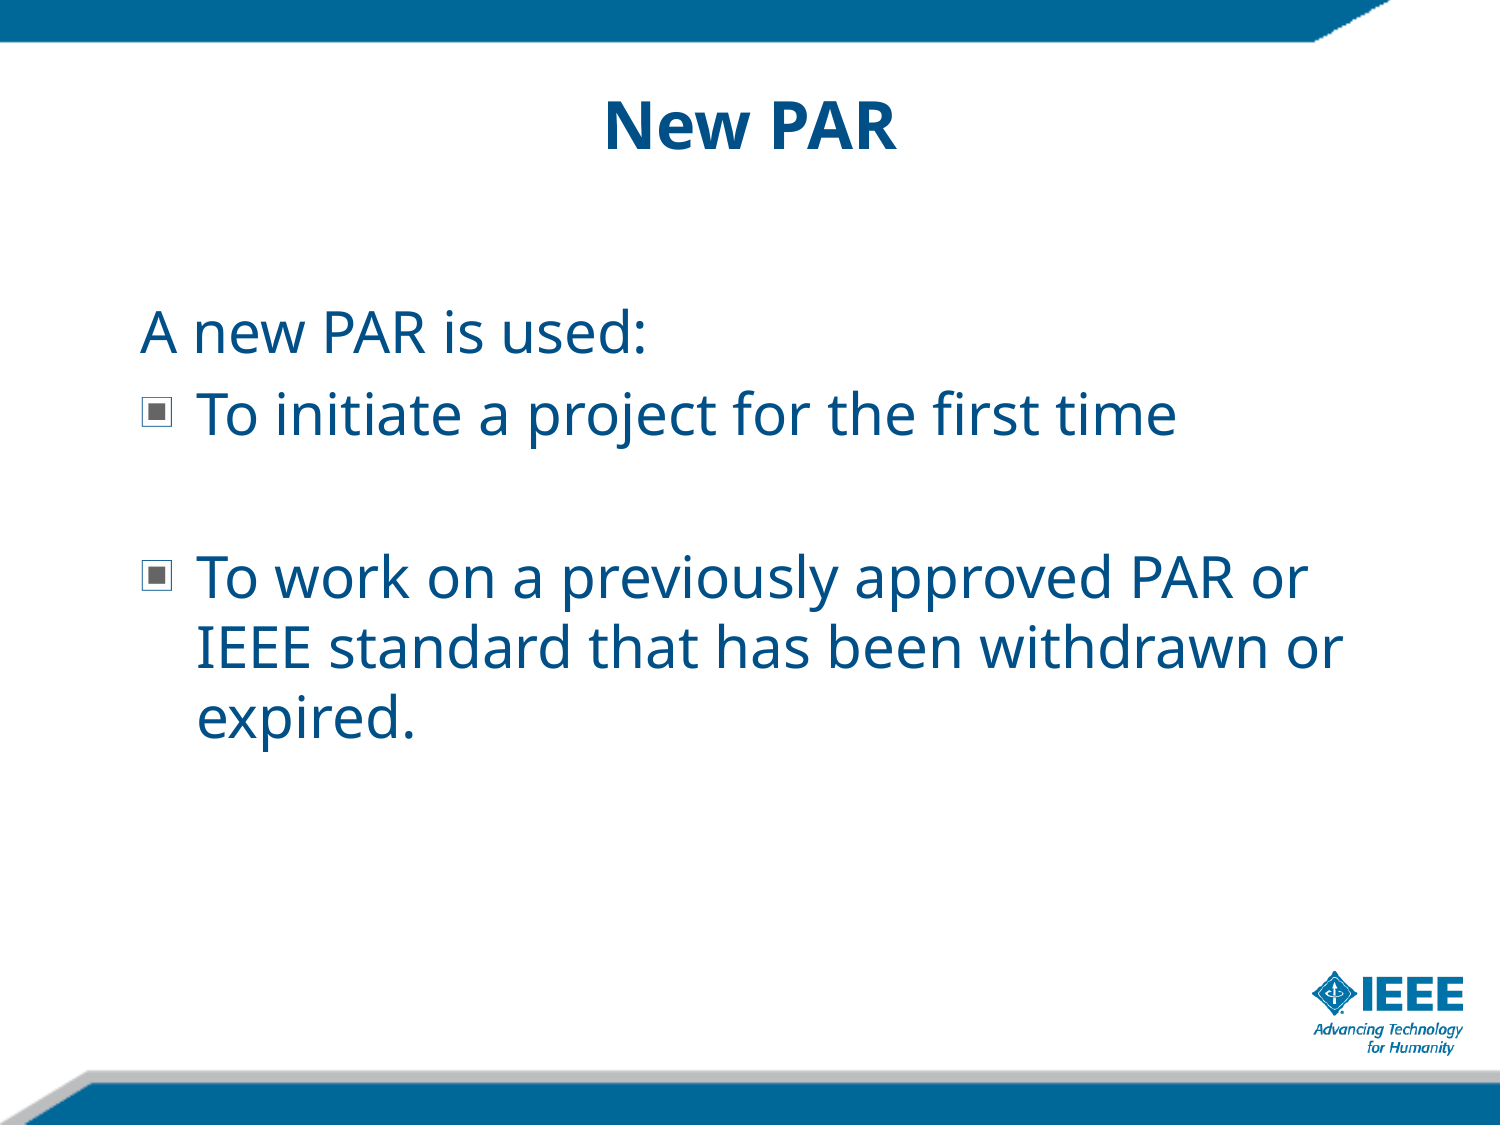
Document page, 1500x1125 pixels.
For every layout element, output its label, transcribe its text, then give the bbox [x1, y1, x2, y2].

list A new PAR is used: To initiate a project for the first time To work on a previously approved PAR or IEEE standard that has been withdrawn or expired. [124, 287, 1401, 838]
title New PAR [112, 74, 1388, 263]
picture [0, 0, 1500, 1125]
